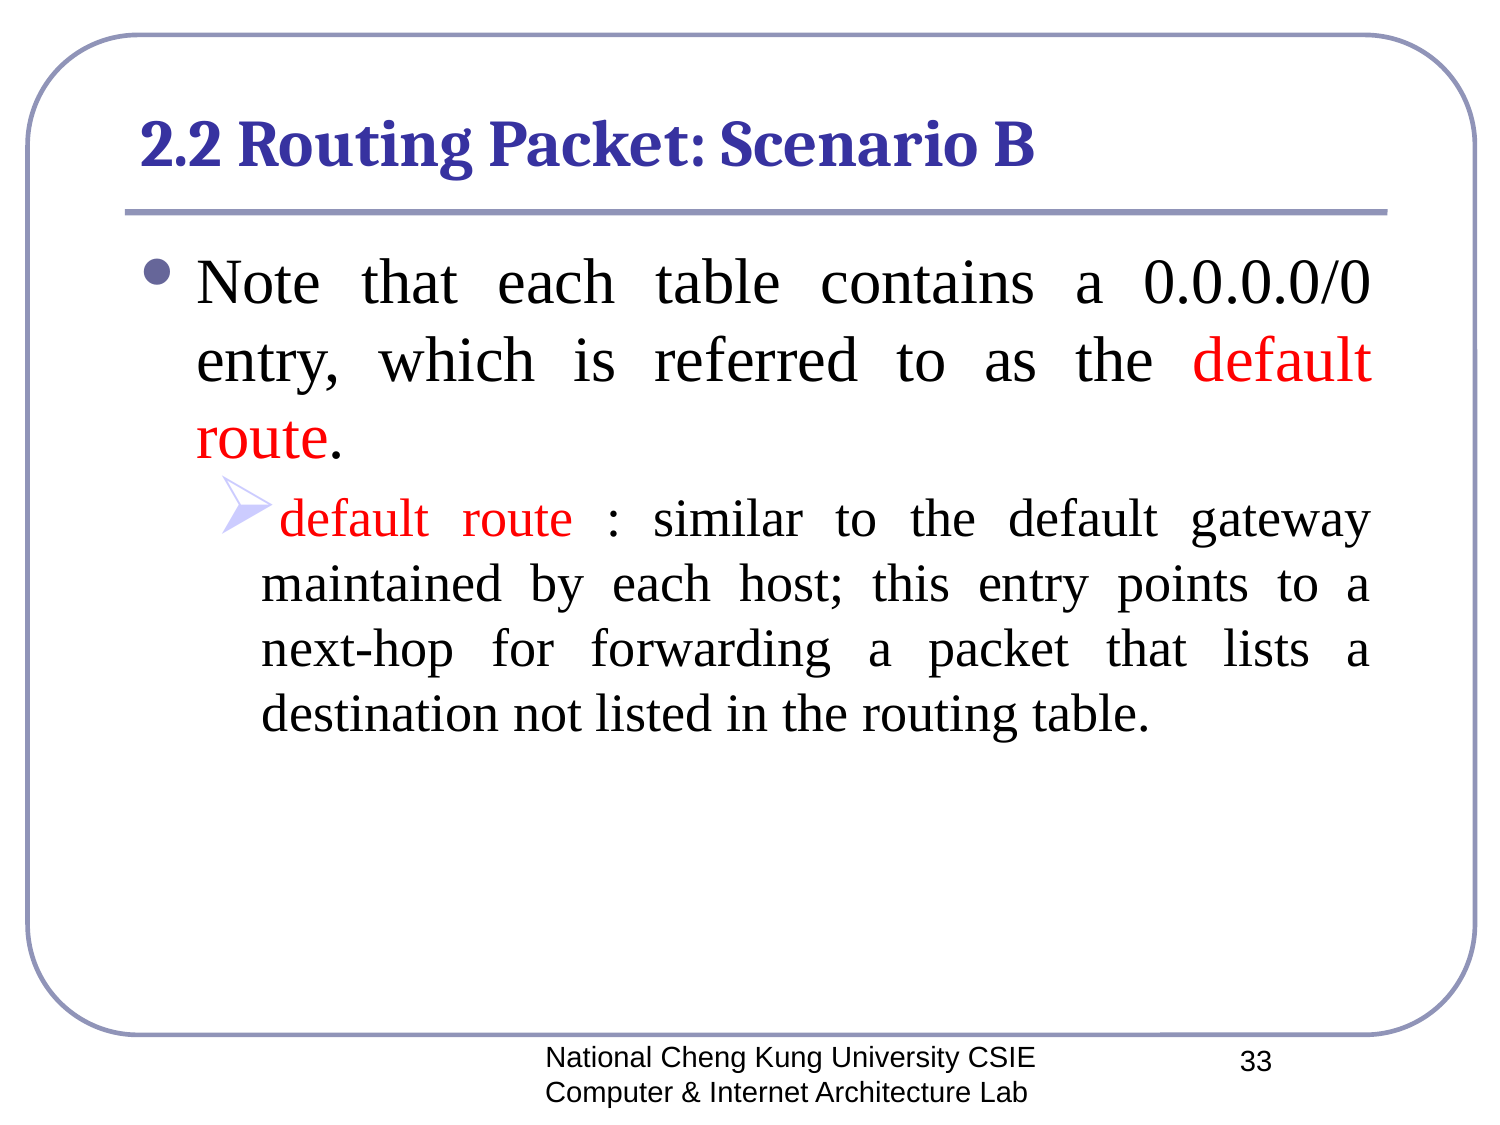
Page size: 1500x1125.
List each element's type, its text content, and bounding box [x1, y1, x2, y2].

slide_number 33 [1124, 1034, 1388, 1111]
title 2.2 Routing Packet: Scenario B [125, 90, 1388, 188]
list Note that each table contains a 0.0.0.0/0 entry, which is referred to as the default route. default route : similar to the default gateway maintained by each host; this entry points to a next-hop for forwarding a packet that lists a destination not listed in the routing table. [125, 231, 1388, 975]
footer National Cheng Kung University CSIE Computer & Internet Architecture Lab [466, 1030, 1117, 1107]
